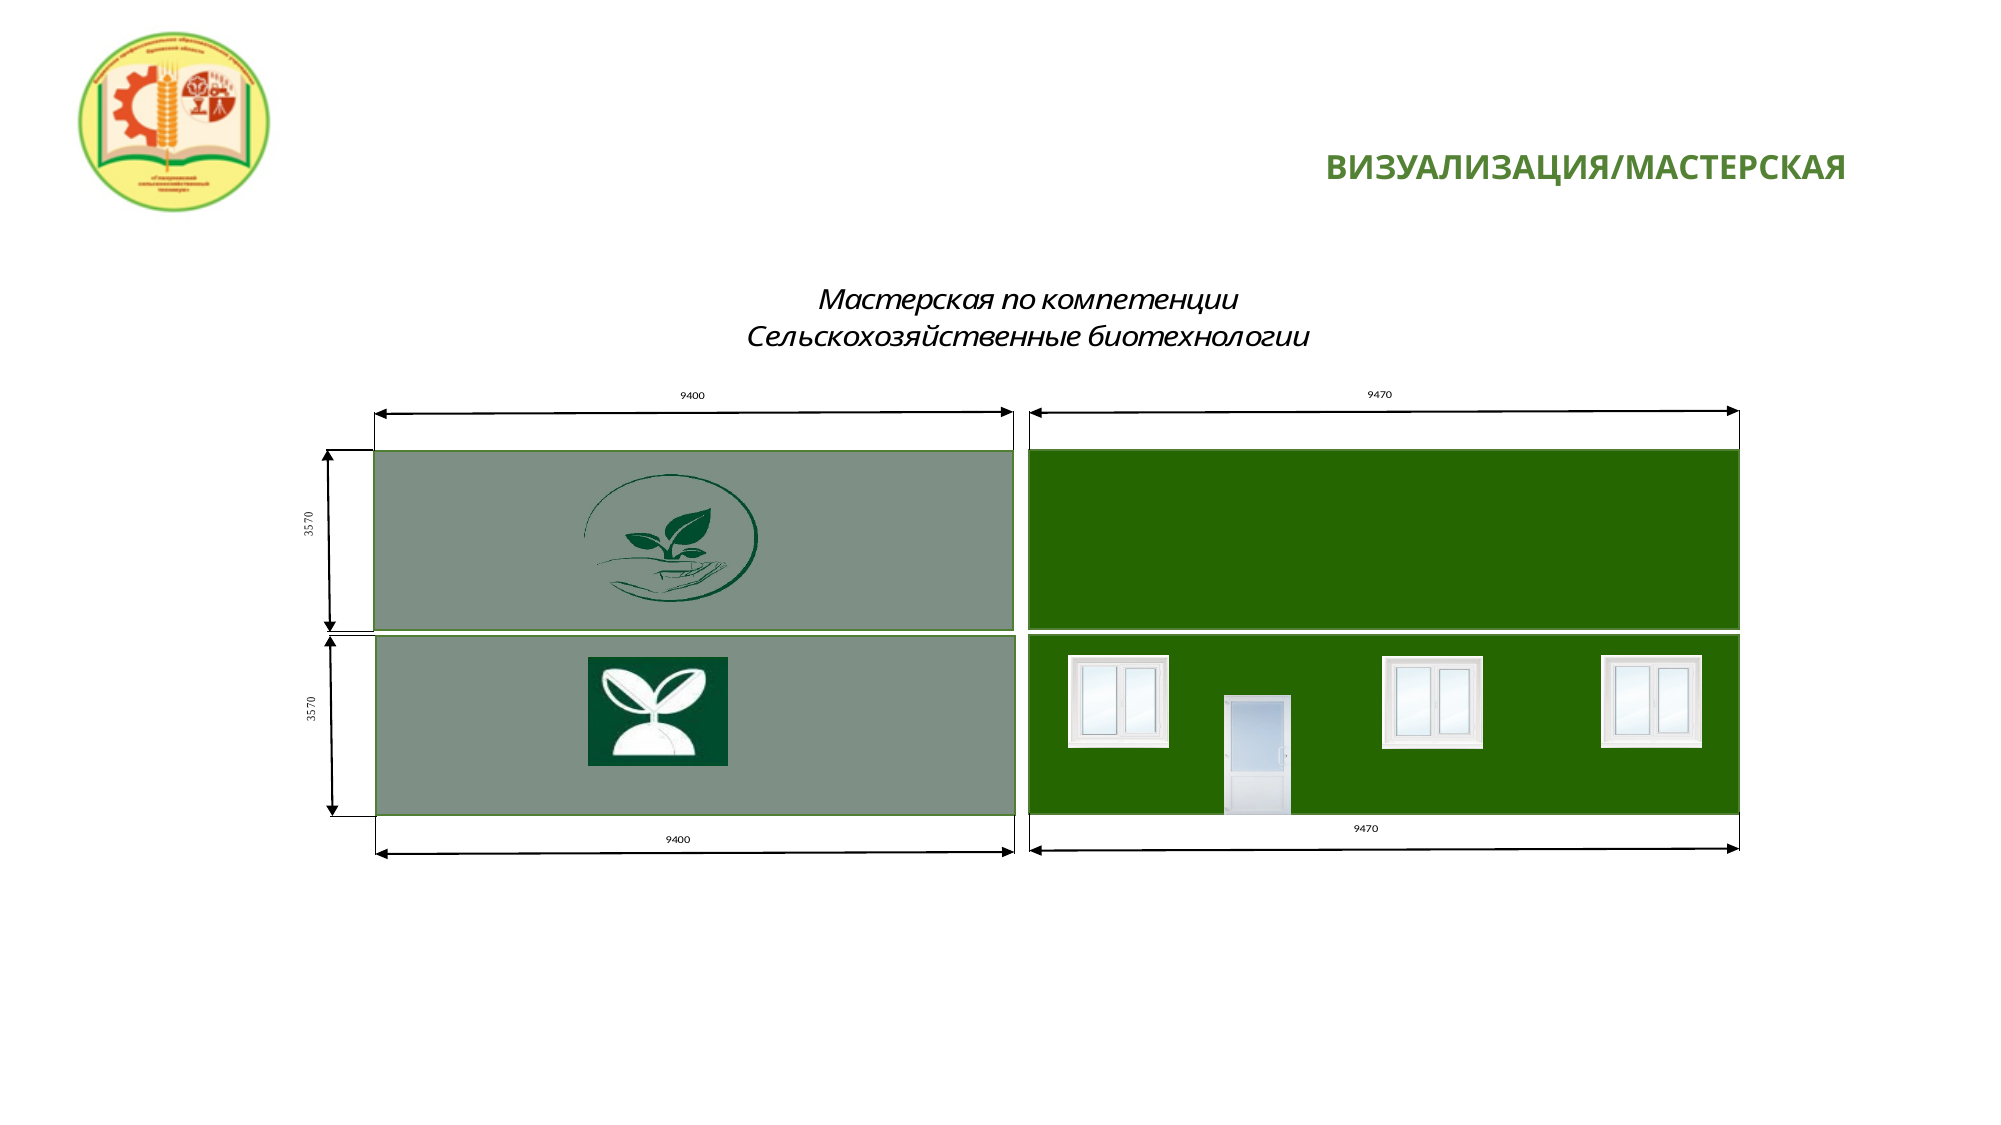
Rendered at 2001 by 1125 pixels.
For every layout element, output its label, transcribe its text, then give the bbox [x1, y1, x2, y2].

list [268, 229, 1753, 1125]
title ВИЗУАЛИЗАЦИЯ/МАСТЕРСКАЯ [900, 59, 1863, 278]
picture [0, 0, 347, 230]
